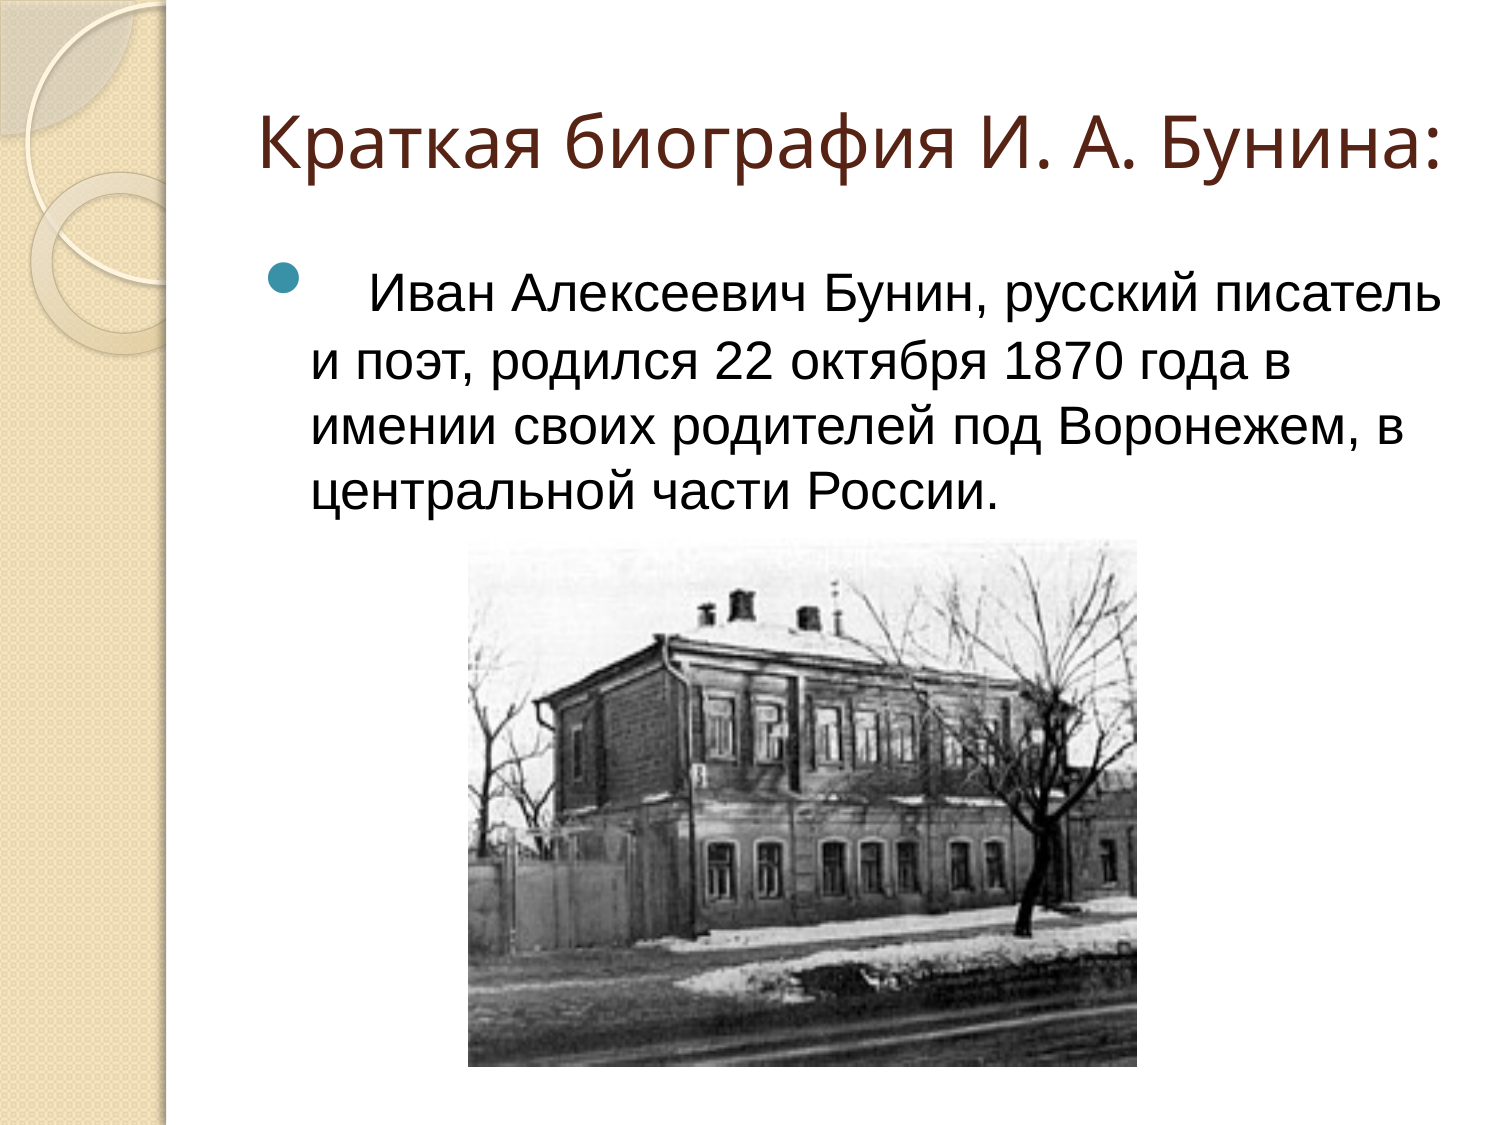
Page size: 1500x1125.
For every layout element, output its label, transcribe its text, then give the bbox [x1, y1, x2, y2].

title Краткая биография И. А. Бунина: [235, 45, 1466, 233]
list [468, 538, 1137, 1067]
list Иван Алексеевич Бунин, русский писатель и поэт, родился 22 октября 1870 года в имении своих родителей под Воронежем, в центральной части России. [235, 237, 1466, 1025]
